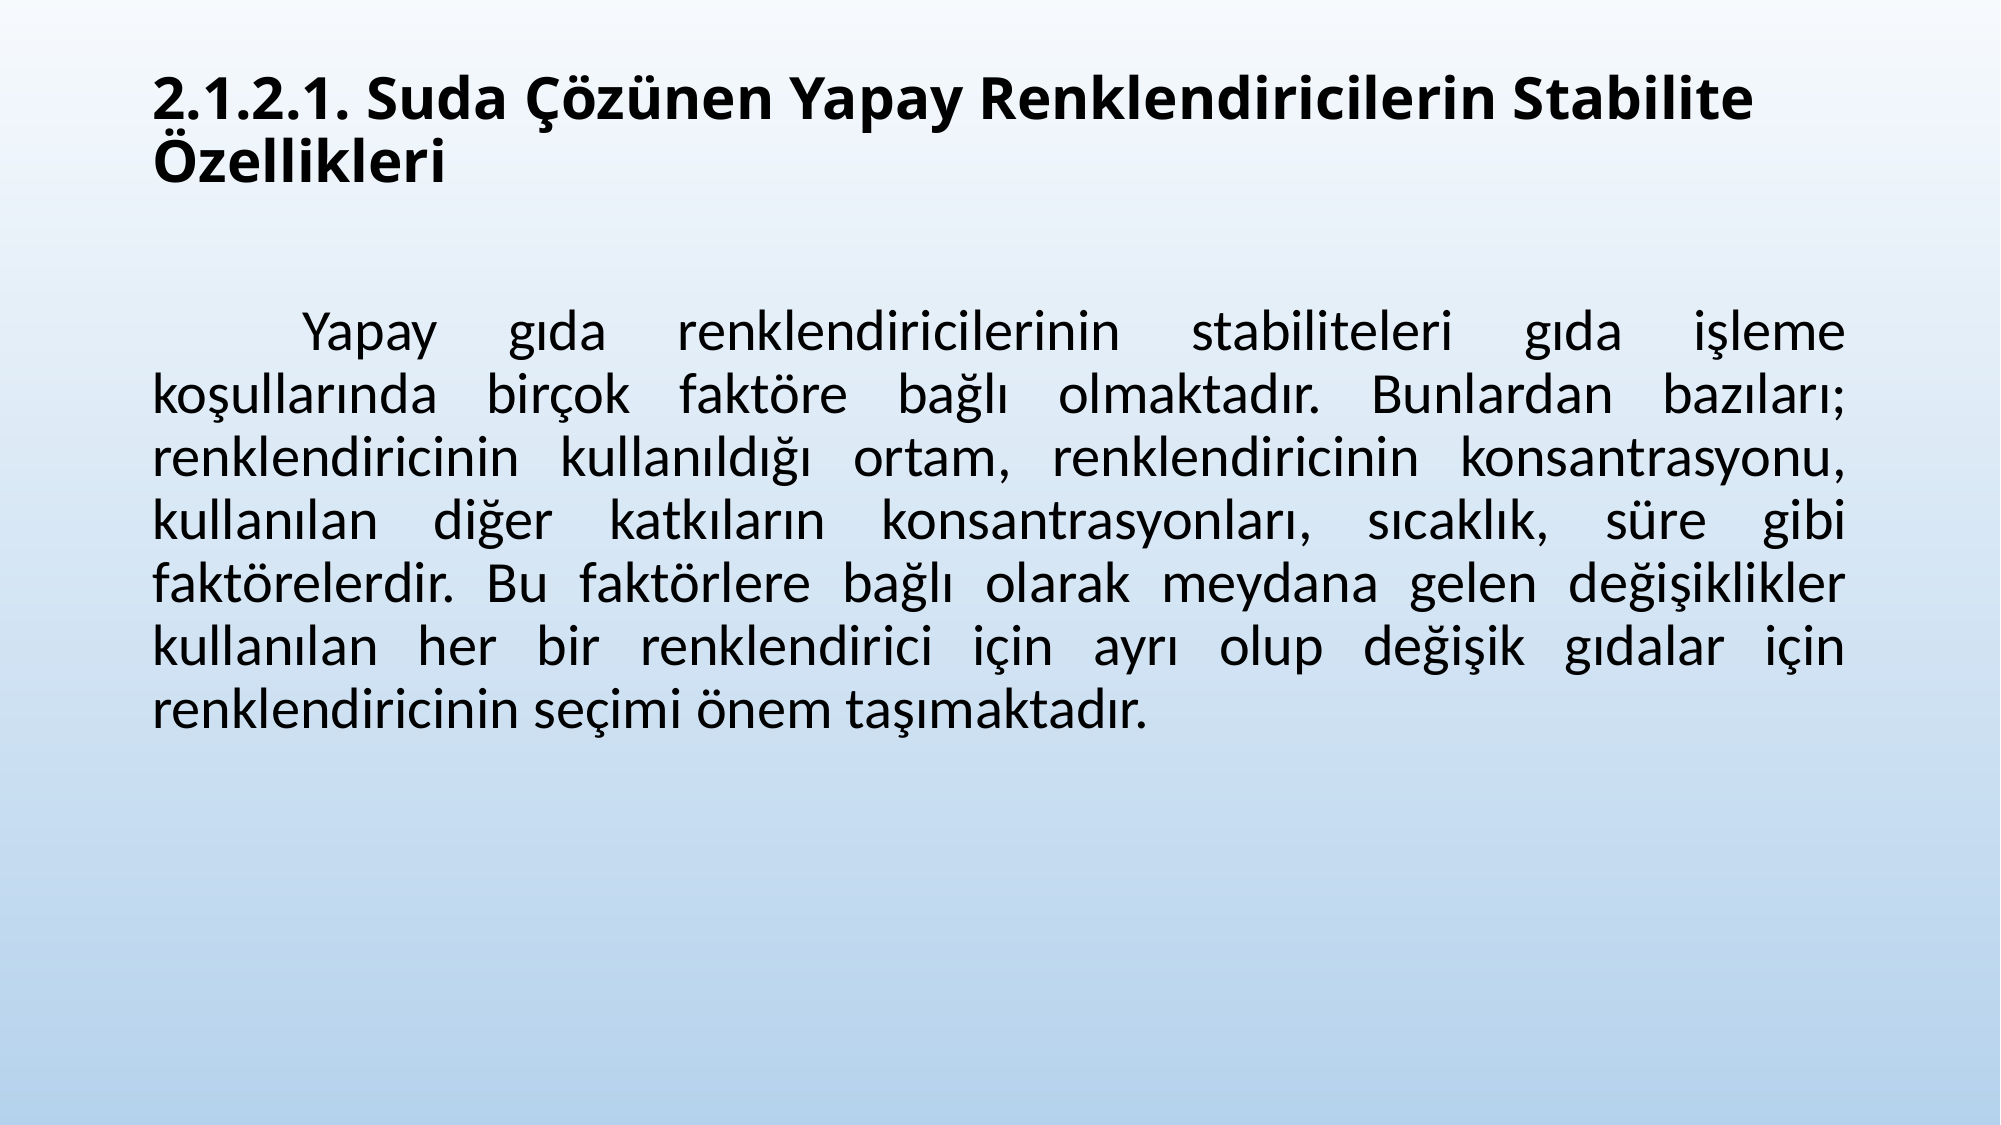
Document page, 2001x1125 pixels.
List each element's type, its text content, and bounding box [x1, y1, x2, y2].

list 2.1.2.1. Suda Çözünen Yapay Renklendiricilerin Stabilite Özellikleri Yapay gıda renklendiricilerinin stabiliteleri gıda işleme koşullarında birçok faktöre bağlı olmaktadır. Bunlardan bazıları; renklendiricinin kullanıldığı ortam, renklendiricinin konsantrasyonu, kullanılan diğer katkıların konsantrasyonları, sıcaklık, süre gibi faktörelerdir. Bu faktörlere bağlı olarak meydana gelen değişiklikler kullanılan her bir renklendirici için ayrı olup değişik gıdalar için renklendiricinin seçimi önem taşımaktadır. [137, 62, 1863, 1014]
